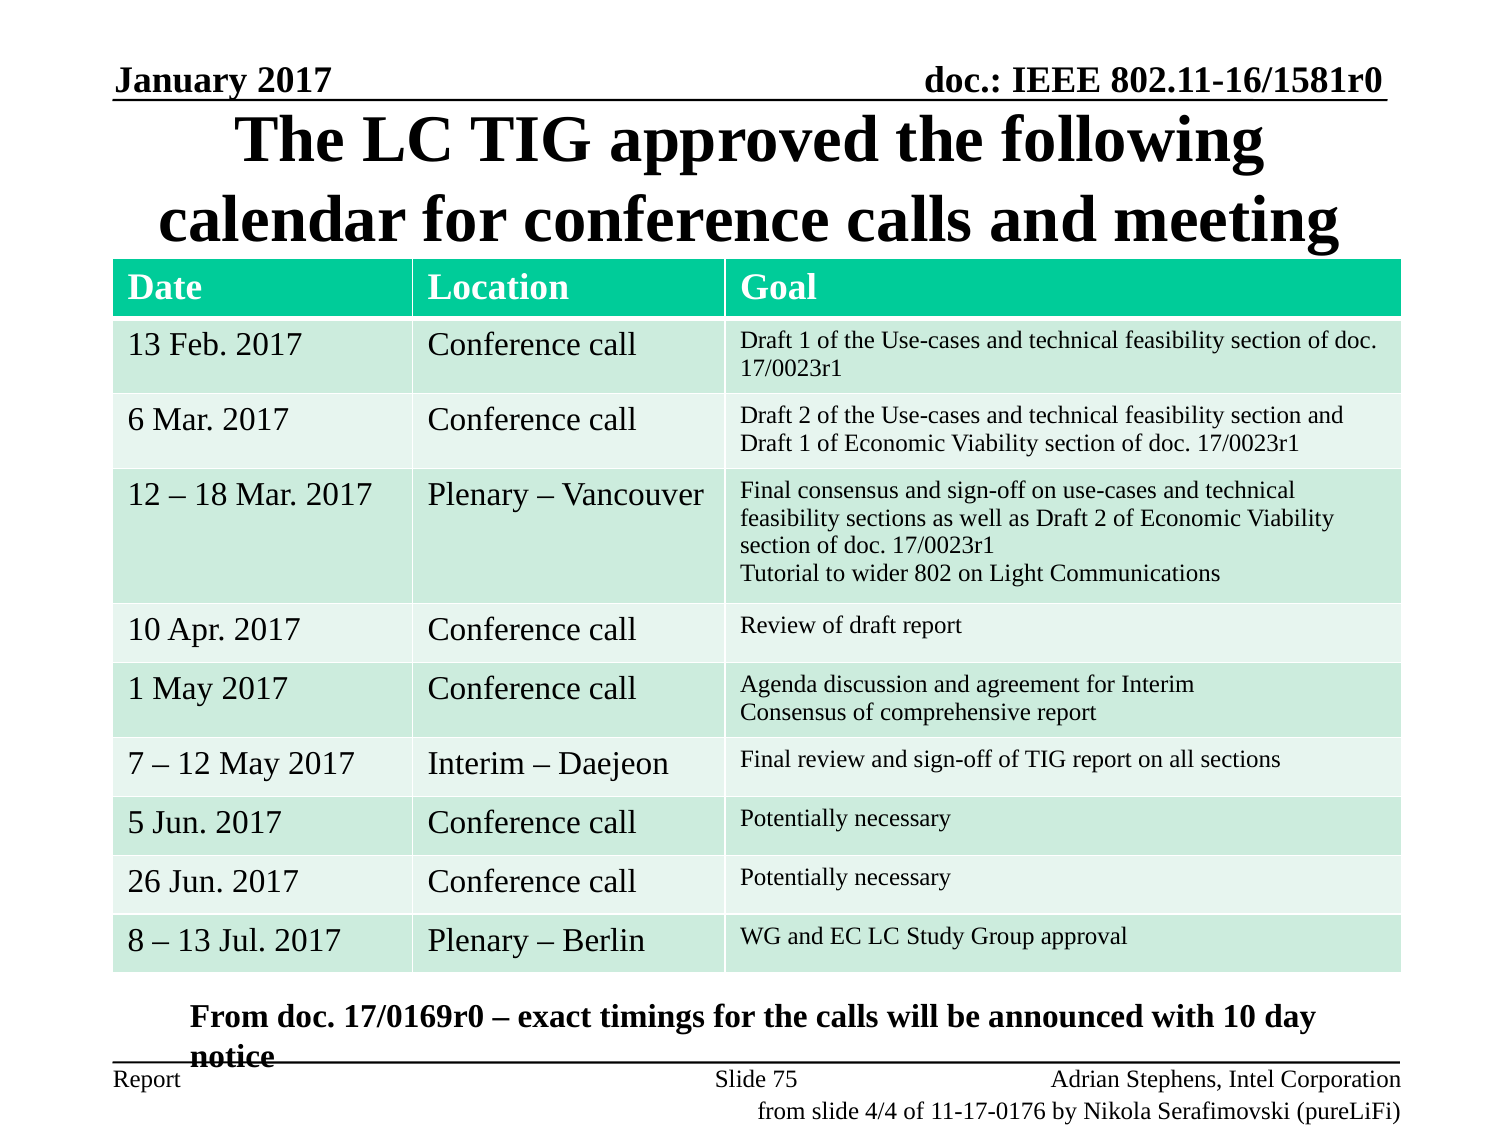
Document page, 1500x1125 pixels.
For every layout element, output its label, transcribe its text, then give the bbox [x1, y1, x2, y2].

table_cell 12 – 18 Mar. 2017 [113, 469, 412, 603]
table_cell 26 Jun. 2017 [113, 856, 412, 913]
table_cell Plenary – Vancouver [413, 469, 724, 603]
table_cell 6 Mar. 2017 [113, 394, 412, 468]
text_box The LC TIG approved the following calendar for conference calls and meeting [112, 87, 1388, 258]
table_cell Plenary – Berlin [413, 915, 724, 972]
table_cell 8 – 13 Jul. 2017 [113, 915, 412, 972]
table_cell 7 – 12 May 2017 [113, 738, 412, 796]
text_box from slide 4/4 of 11-17-0176 by Nikola Serafimovski (pureLiFi) [343, 1087, 1417, 1125]
table_cell WG and EC LC Study Group approval [726, 915, 1401, 972]
table_cell Agenda discussion and agreement for Interim Consensus of comprehensive report [726, 663, 1401, 737]
table_cell Final review and sign-off of TIG report on all sections [726, 738, 1401, 796]
table_cell Conference call [413, 856, 724, 913]
table_cell 1 May 2017 [113, 663, 412, 737]
table_header Date [113, 259, 412, 316]
table_header Goal [726, 259, 1401, 316]
table_cell Conference call [413, 394, 724, 468]
table_cell Potentially necessary [726, 856, 1401, 913]
table_cell Review of draft report [726, 604, 1401, 662]
table_cell Conference call [413, 663, 724, 737]
table_cell Draft 2 of the Use-cases and technical feasibility section and Draft 1 of Economic Viability section of doc. 17/0023r1 [726, 394, 1401, 468]
table_cell 13 Feb. 2017 [113, 321, 412, 393]
table_cell Conference call [413, 797, 724, 855]
table_cell 5 Jun. 2017 [113, 797, 412, 855]
table_cell Potentially necessary [726, 797, 1401, 855]
slide_number Slide 75 [711, 1061, 801, 1087]
table_header Location [413, 259, 724, 316]
table_cell Conference call [413, 321, 724, 393]
table_cell Conference call [413, 604, 724, 662]
footer Adrian Stephens, Intel Corporation [1024, 1061, 1402, 1087]
table_cell 10 Apr. 2017 [113, 604, 412, 662]
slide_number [114, 54, 374, 101]
table_cell Final consensus and sign-off on use-cases and technical feasibility sections as well as Draft 2 of Economic Viability section of doc. 17/0023r1 Tutorial to wider 802 on Light Communications [726, 469, 1401, 603]
table_cell Draft 1 of the Use-cases and technical feasibility section of doc. 17/0023r1 [726, 321, 1401, 393]
table_cell Interim – Daejeon [413, 738, 724, 796]
text_box From doc. 17/0169r0 – exact timings for the calls will be announced with 10 day notice [99, 986, 1400, 1050]
